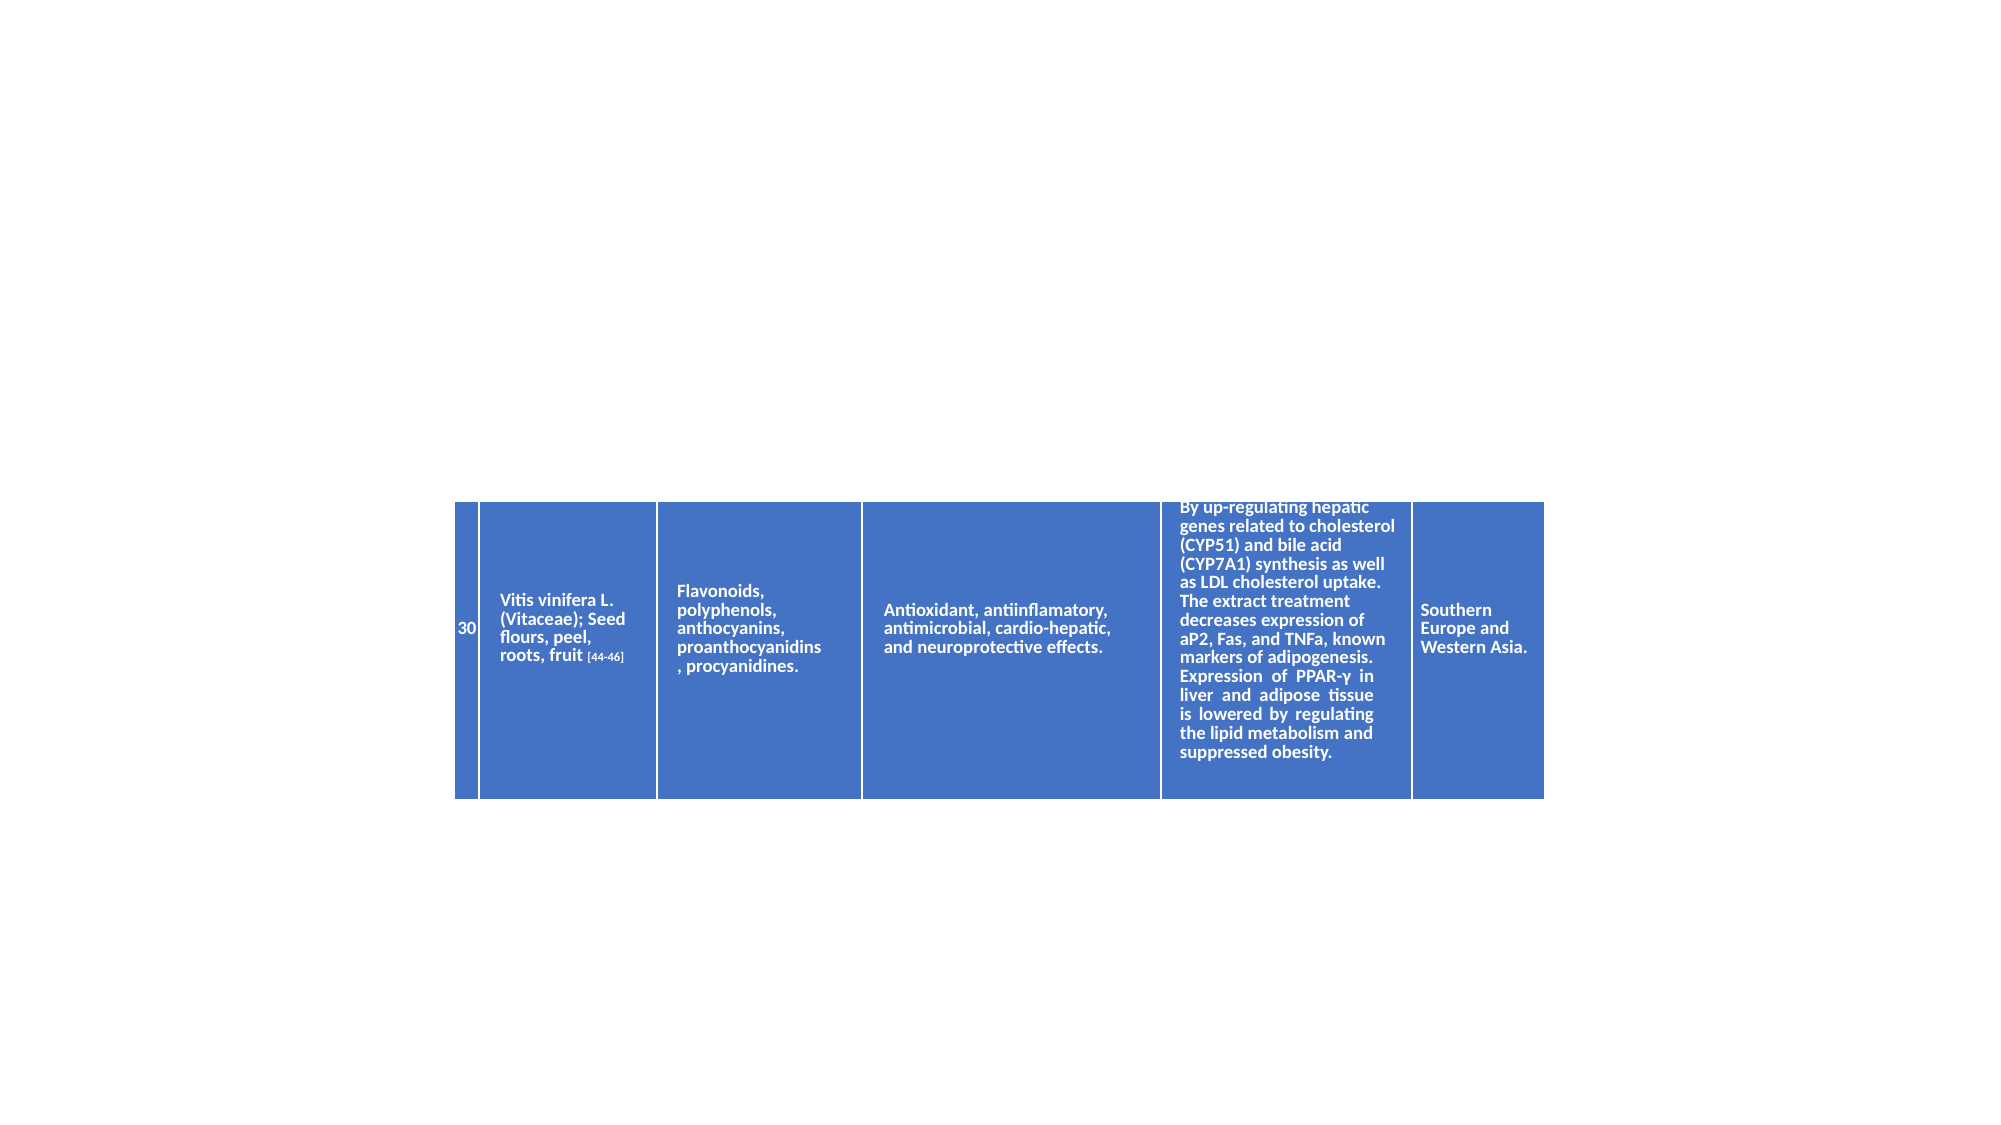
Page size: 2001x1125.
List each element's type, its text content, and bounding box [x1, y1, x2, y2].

table_header 30 [455, 502, 478, 799]
table_header Flavonoids, polyphenols, anthocyanins, proanthocyanidins, procyanidines. [658, 502, 861, 799]
table_header Vitis vinifera L. (Vitaceae); Seed flours, peel, roots, fruit [44-46] [480, 502, 656, 799]
table_header Antioxidant, antiinflamatory, antimicrobial, cardio-hepatic, and neuroprotective effects. [863, 502, 1160, 799]
table_header By up-regulating hepatic genes related to cholesterol (CYP51) and bile acid (CYP7A1) synthesis as well as LDL cholesterol uptake. The extract treatment decreases expression of aP2, Fas, and TNFa, known markers of adipogenesis. Expression of PPAR-γ in liver and adipose tissue is lowered by regulating the lipid metabolism and suppressed obesity. [1162, 502, 1411, 799]
table_header Southern Europe and Western Asia. [1413, 502, 1544, 799]
